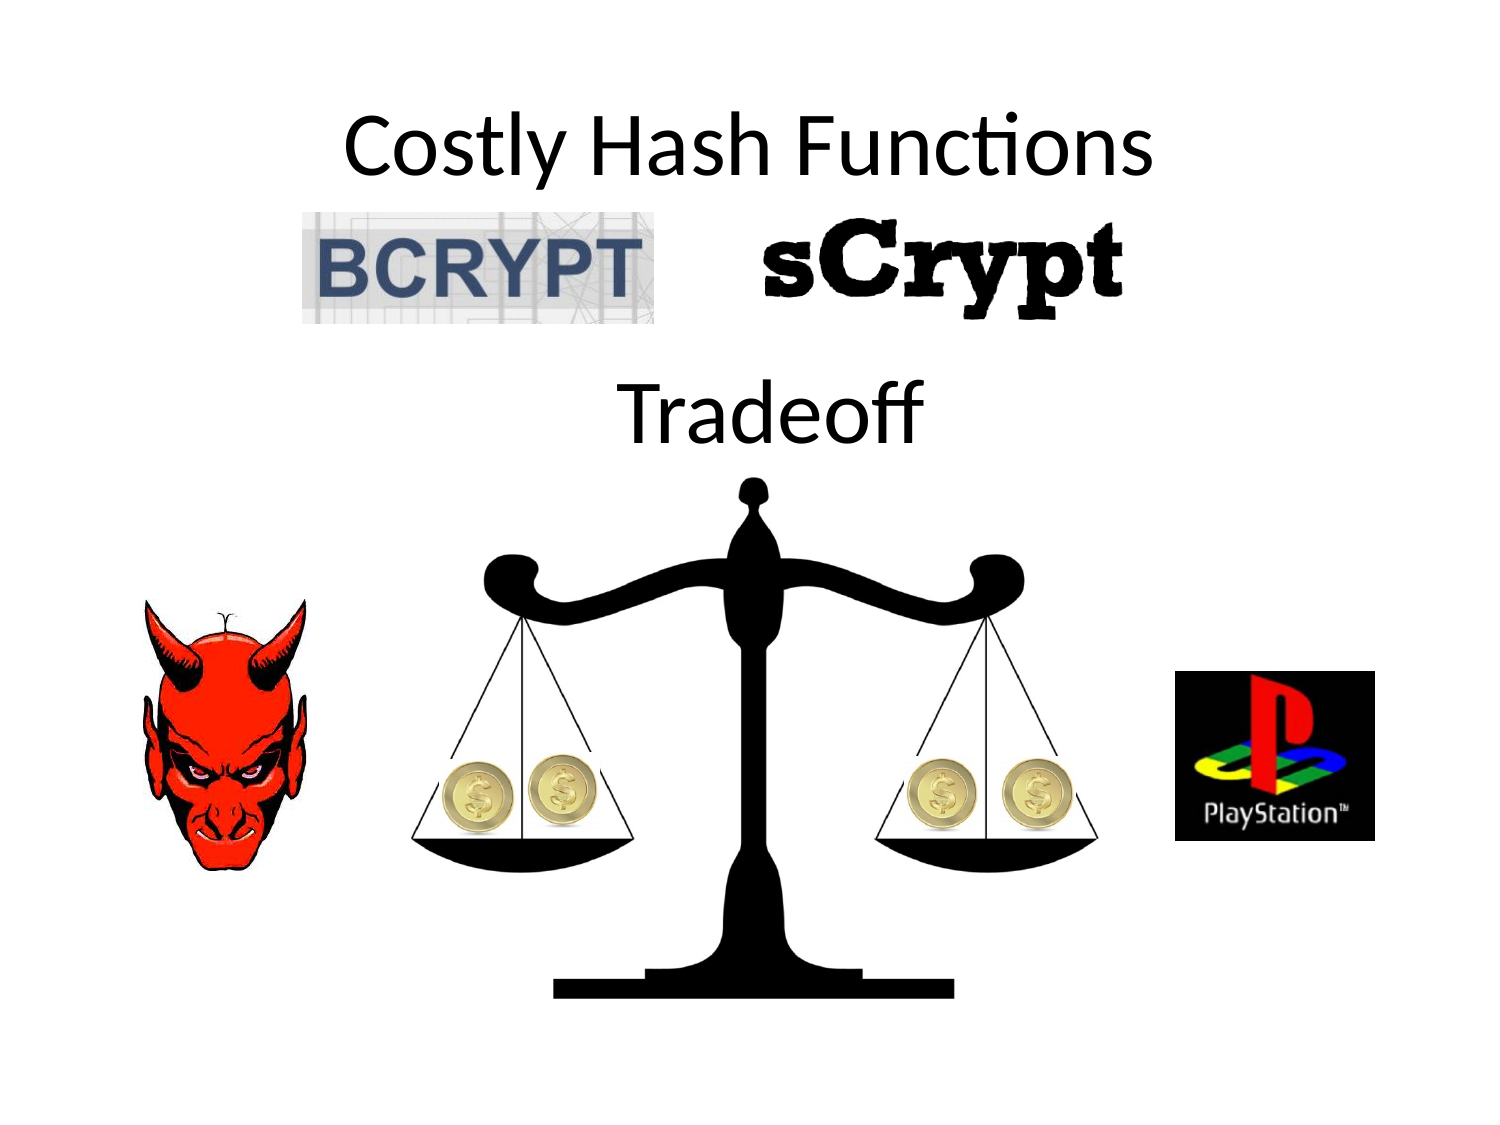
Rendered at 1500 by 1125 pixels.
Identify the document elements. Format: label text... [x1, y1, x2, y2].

text_box Tradeoff [96, 312, 1447, 500]
picture [301, 211, 654, 324]
picture [710, 204, 1174, 334]
title Costly Hash Functions [75, 45, 1425, 233]
picture [143, 427, 1376, 1085]
